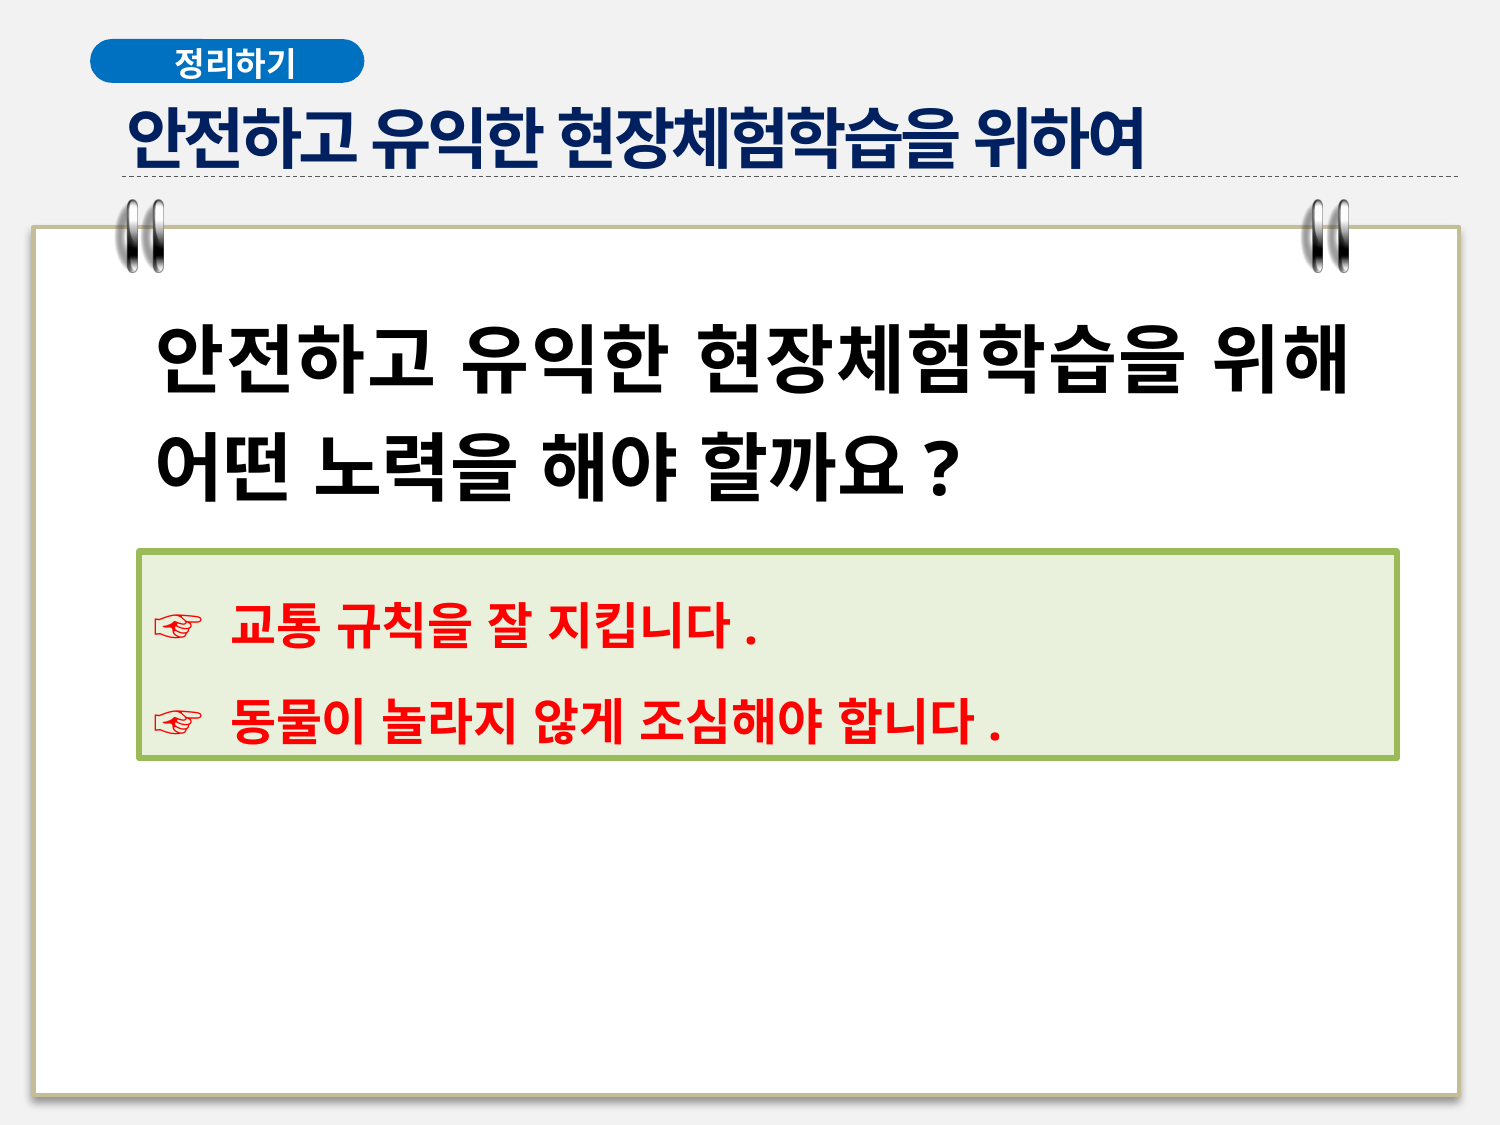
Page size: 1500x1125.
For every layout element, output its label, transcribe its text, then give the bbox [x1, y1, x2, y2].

text_box [0, 0, 1500, 1125]
text_box [87, 45, 94, 77]
text_box 안전하고 유익한 현장체험학습을 위하여 [111, 73, 1331, 185]
text_box 정리하기 [94, 35, 377, 91]
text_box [33, 199, 1460, 1096]
